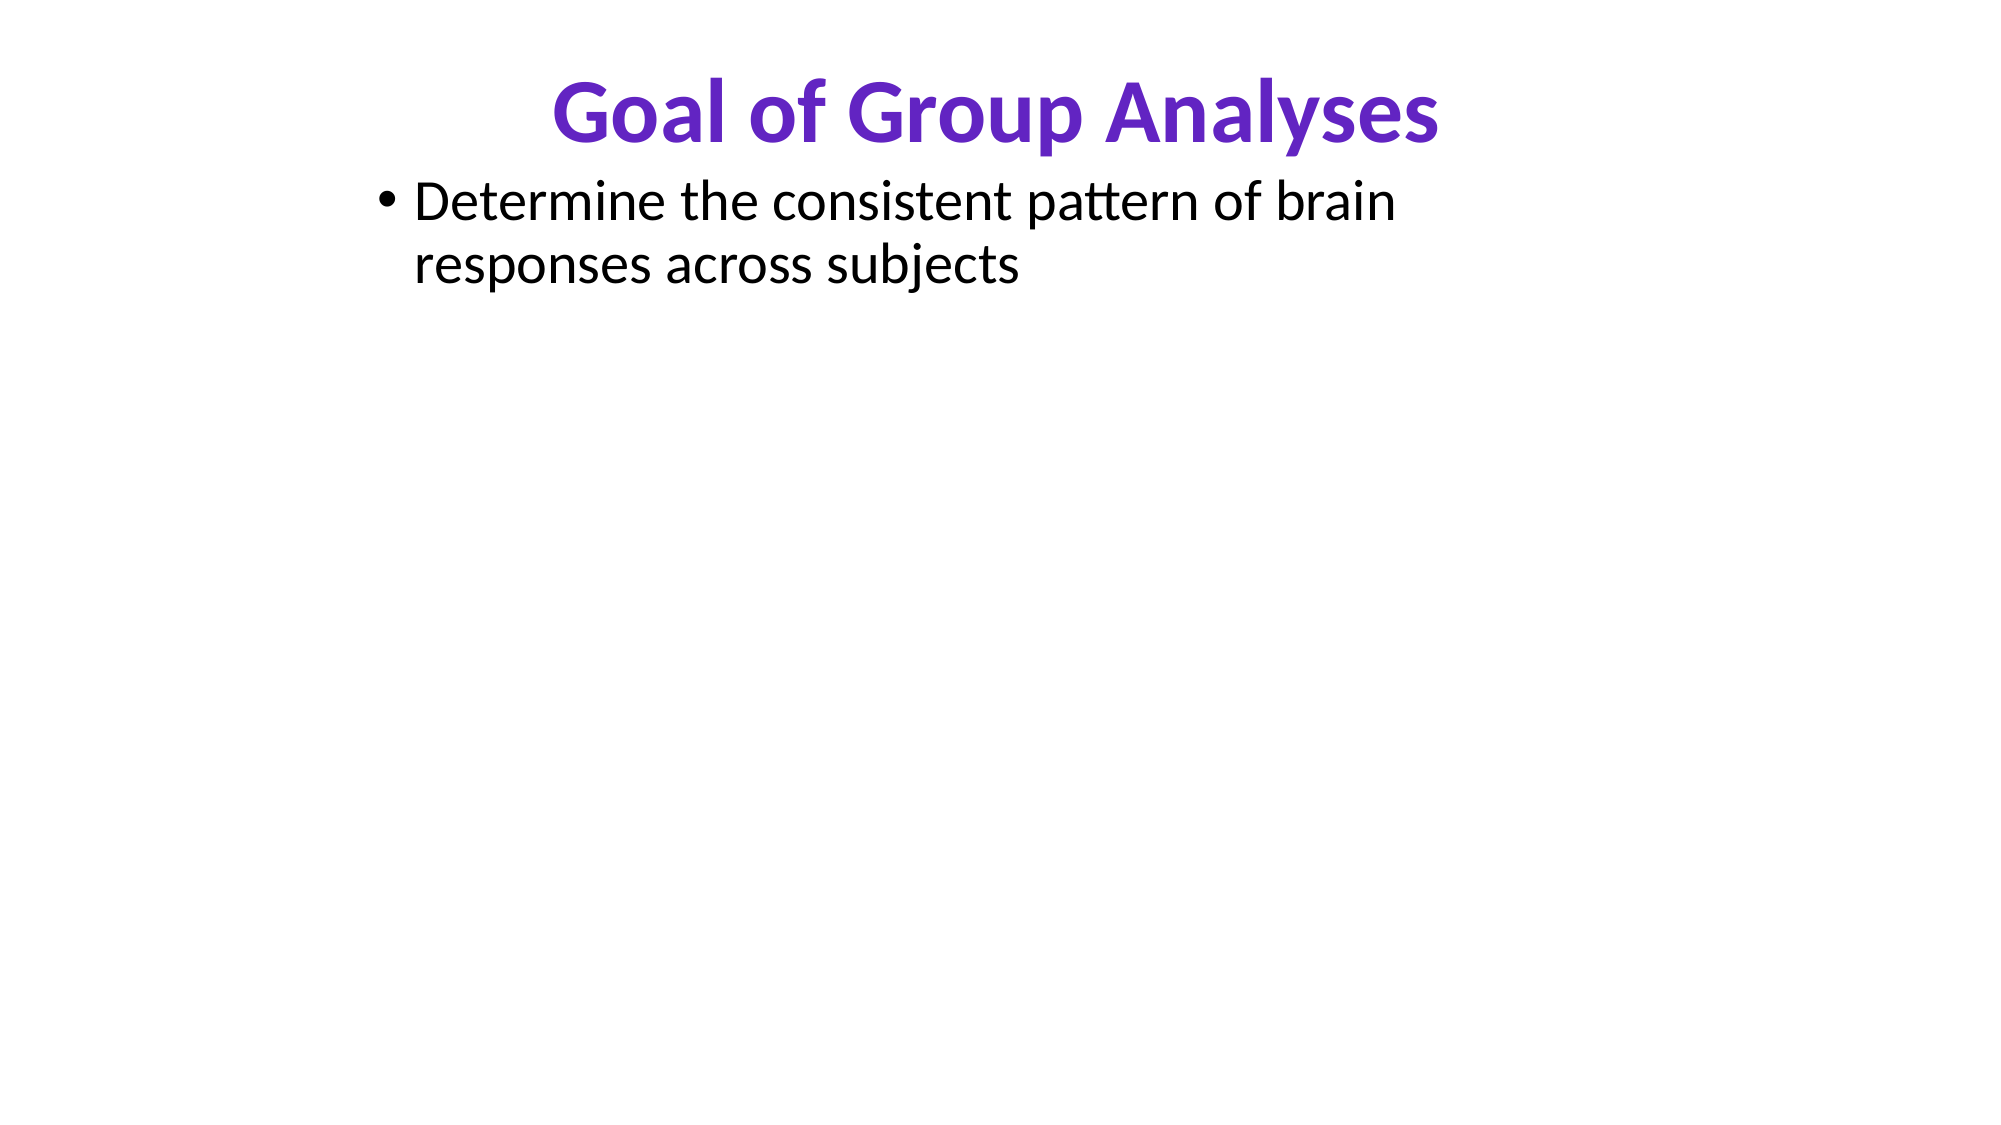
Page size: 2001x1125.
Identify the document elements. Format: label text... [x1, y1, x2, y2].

list Determine the consistent pattern of brain responses across subjects [362, 238, 1638, 963]
text_box Goal of Group Analyses [249, 0, 1750, 238]
